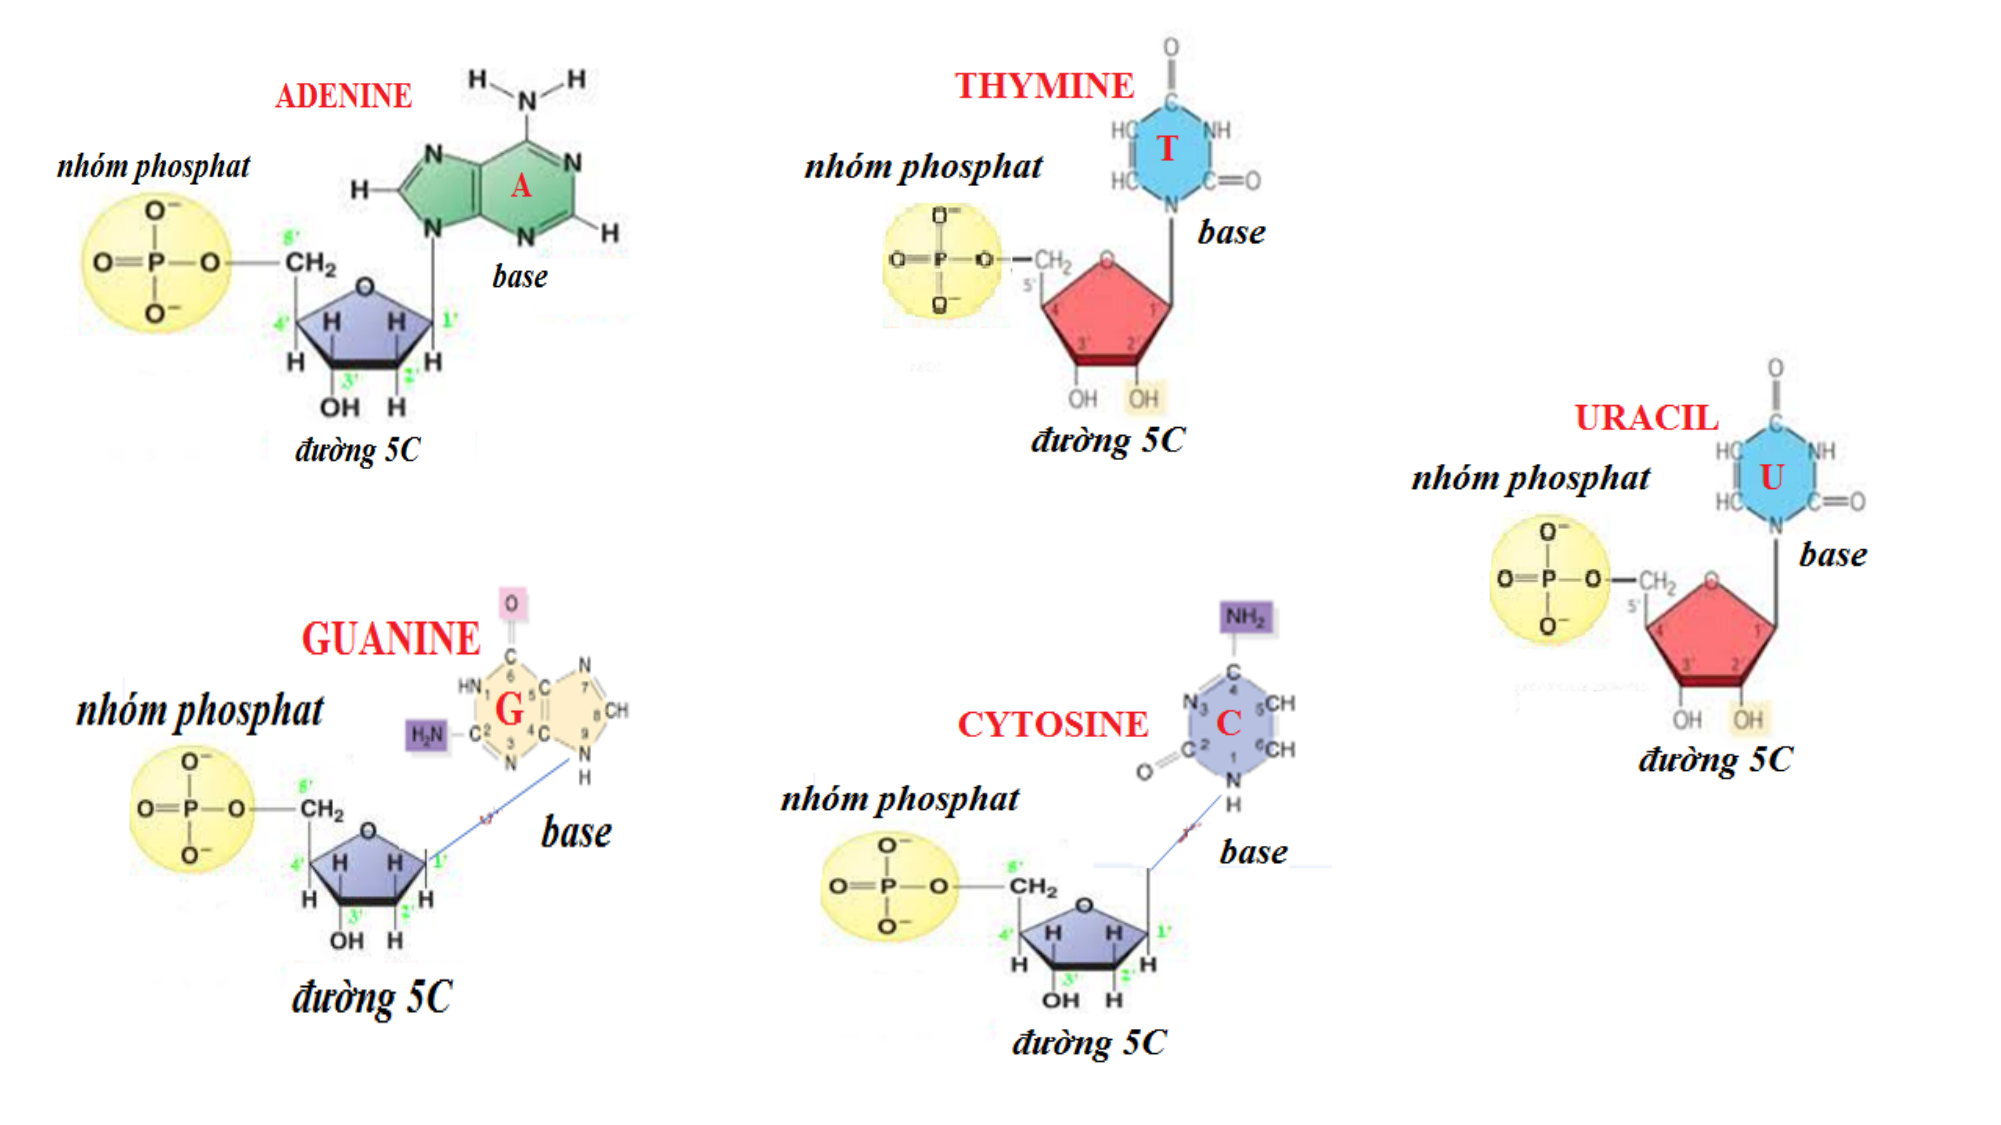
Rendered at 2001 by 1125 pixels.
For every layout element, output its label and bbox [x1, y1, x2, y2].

picture [29, 19, 643, 475]
picture [60, 531, 656, 1075]
picture [792, 9, 1313, 485]
picture [1407, 322, 1899, 817]
picture [773, 593, 1332, 1075]
